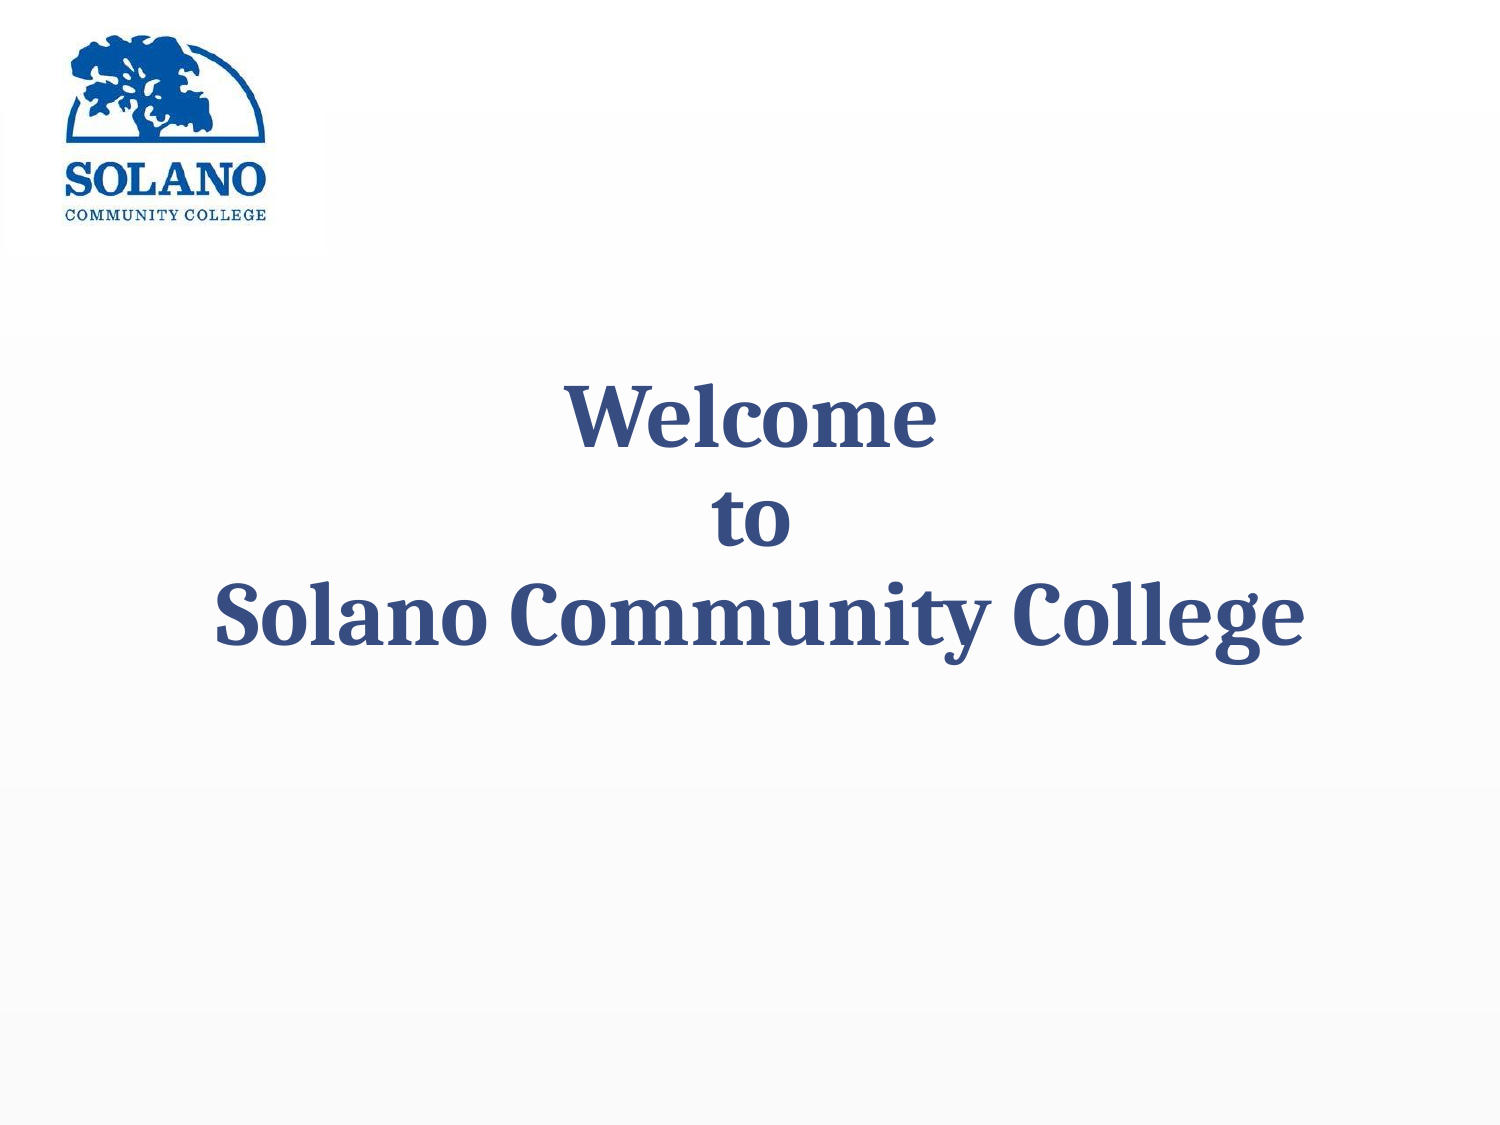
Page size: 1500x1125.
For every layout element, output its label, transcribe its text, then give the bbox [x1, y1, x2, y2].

picture [5, 0, 326, 255]
title Welcome to Solano Community College [99, 299, 1425, 825]
